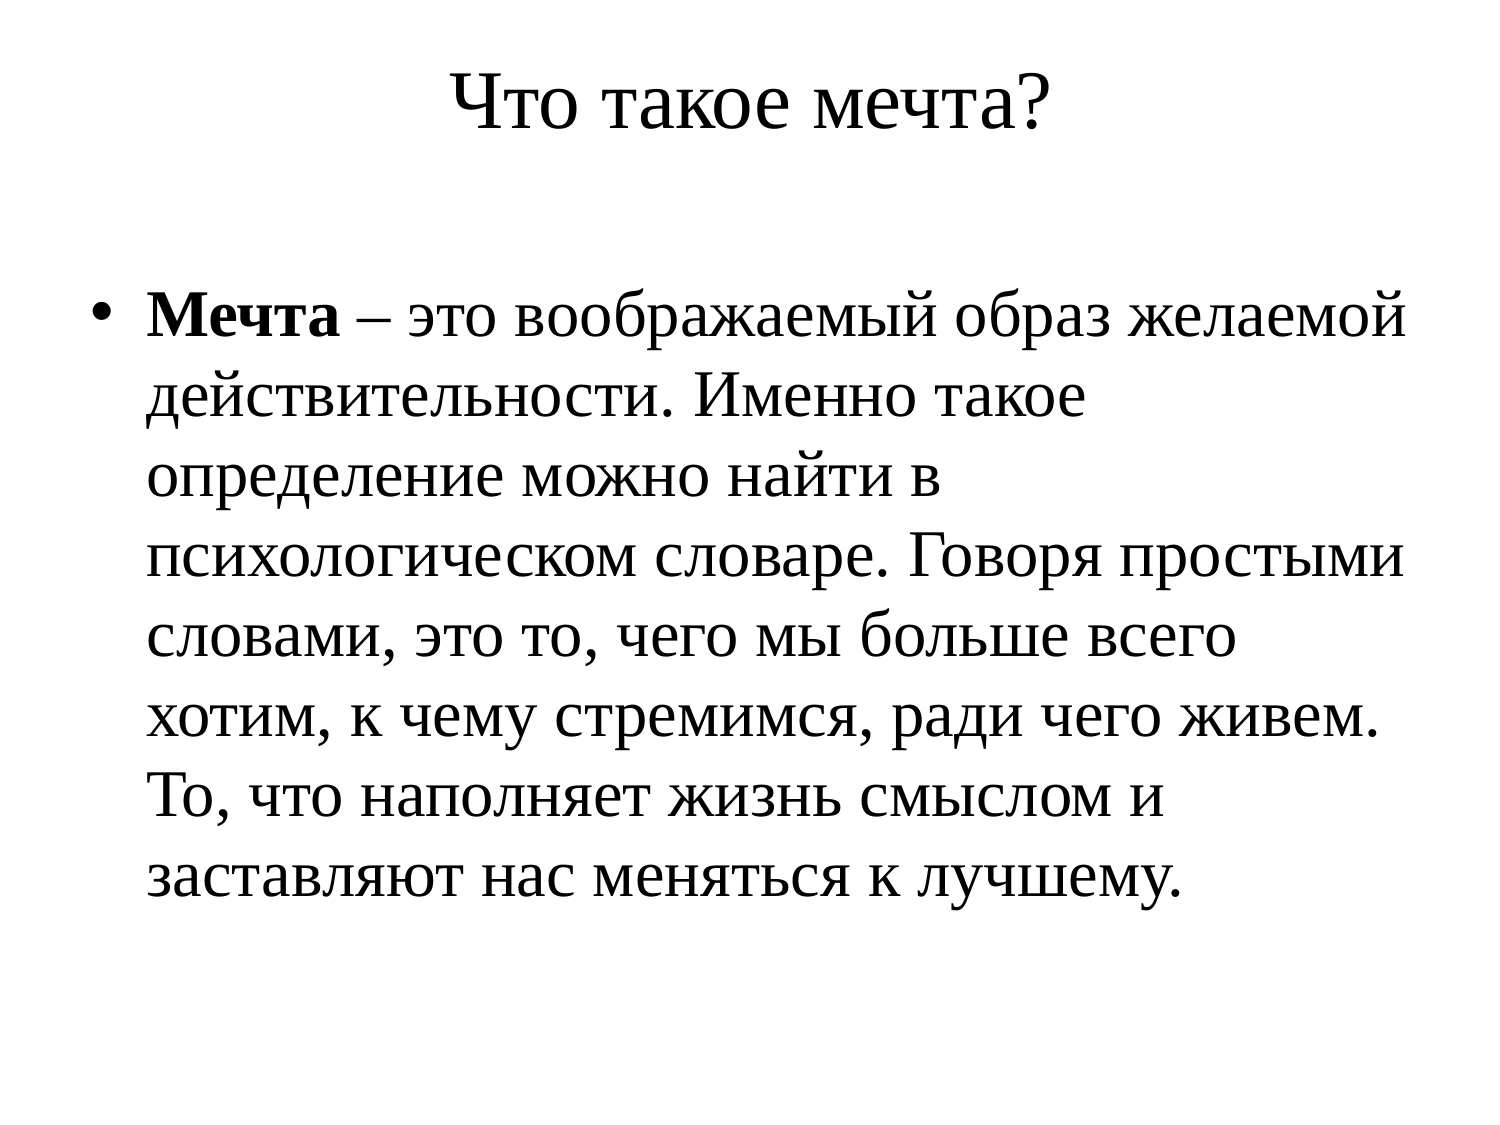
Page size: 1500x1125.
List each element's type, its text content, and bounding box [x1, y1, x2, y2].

title Что такое мечта? [76, 1, 1427, 189]
list Мечта – это воображаемый образ желаемой действительности. Именно такое определение можно найти в психологическом словаре. Говоря простыми словами, это то, чего мы больше всего хотим, к чему стремимся, ради чего живем. То, что наполняет жизнь смыслом и заставляют нас меняться к лучшему. [75, 262, 1425, 1005]
